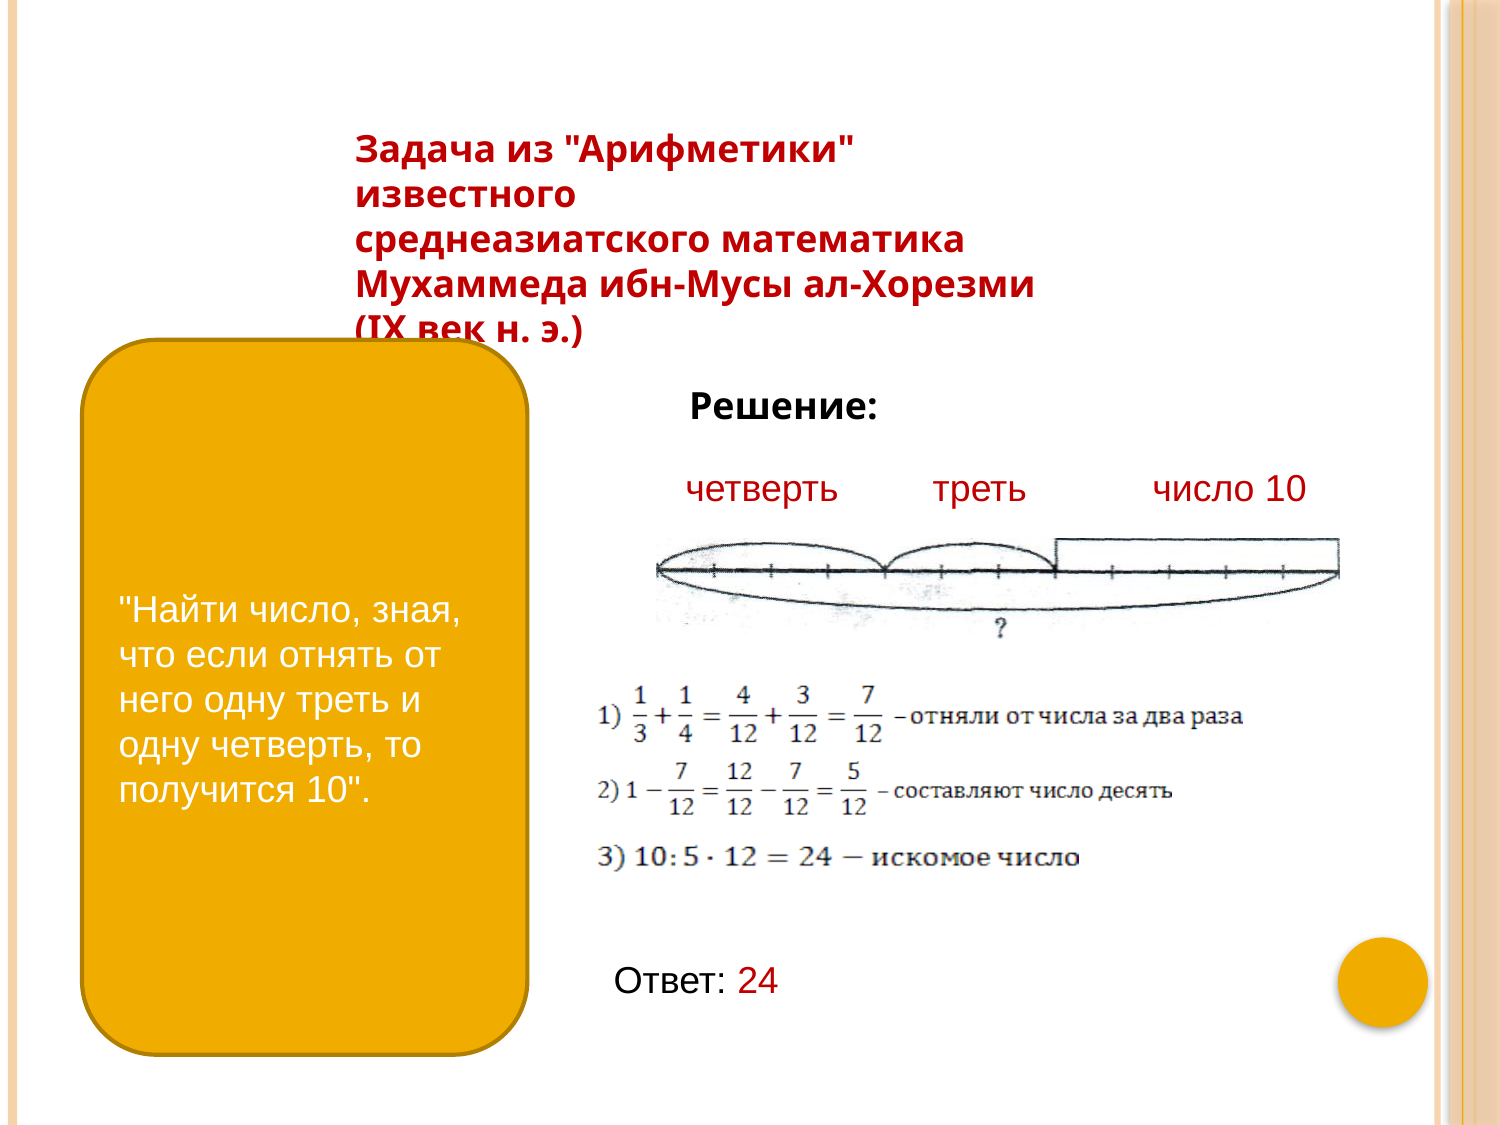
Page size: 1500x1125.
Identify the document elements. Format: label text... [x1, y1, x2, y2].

text_box четверть треть число 10 [670, 456, 1323, 517]
text_box Задача из "Арифметики" известного среднеазиатского математика Мухаммеда ибн-Мусы ал-Хорезми (IX век н. э.) [339, 117, 1090, 402]
picture [597, 683, 1243, 750]
picture [597, 843, 1079, 883]
picture [597, 761, 1173, 822]
picture [655, 538, 1341, 640]
text_box Решение: [674, 374, 893, 435]
text_box Ответ: 24 [598, 949, 794, 1009]
text_box "Найти число, зная, что если отнять от него одну треть и одну четверть, то получится 10". [79, 337, 530, 1057]
